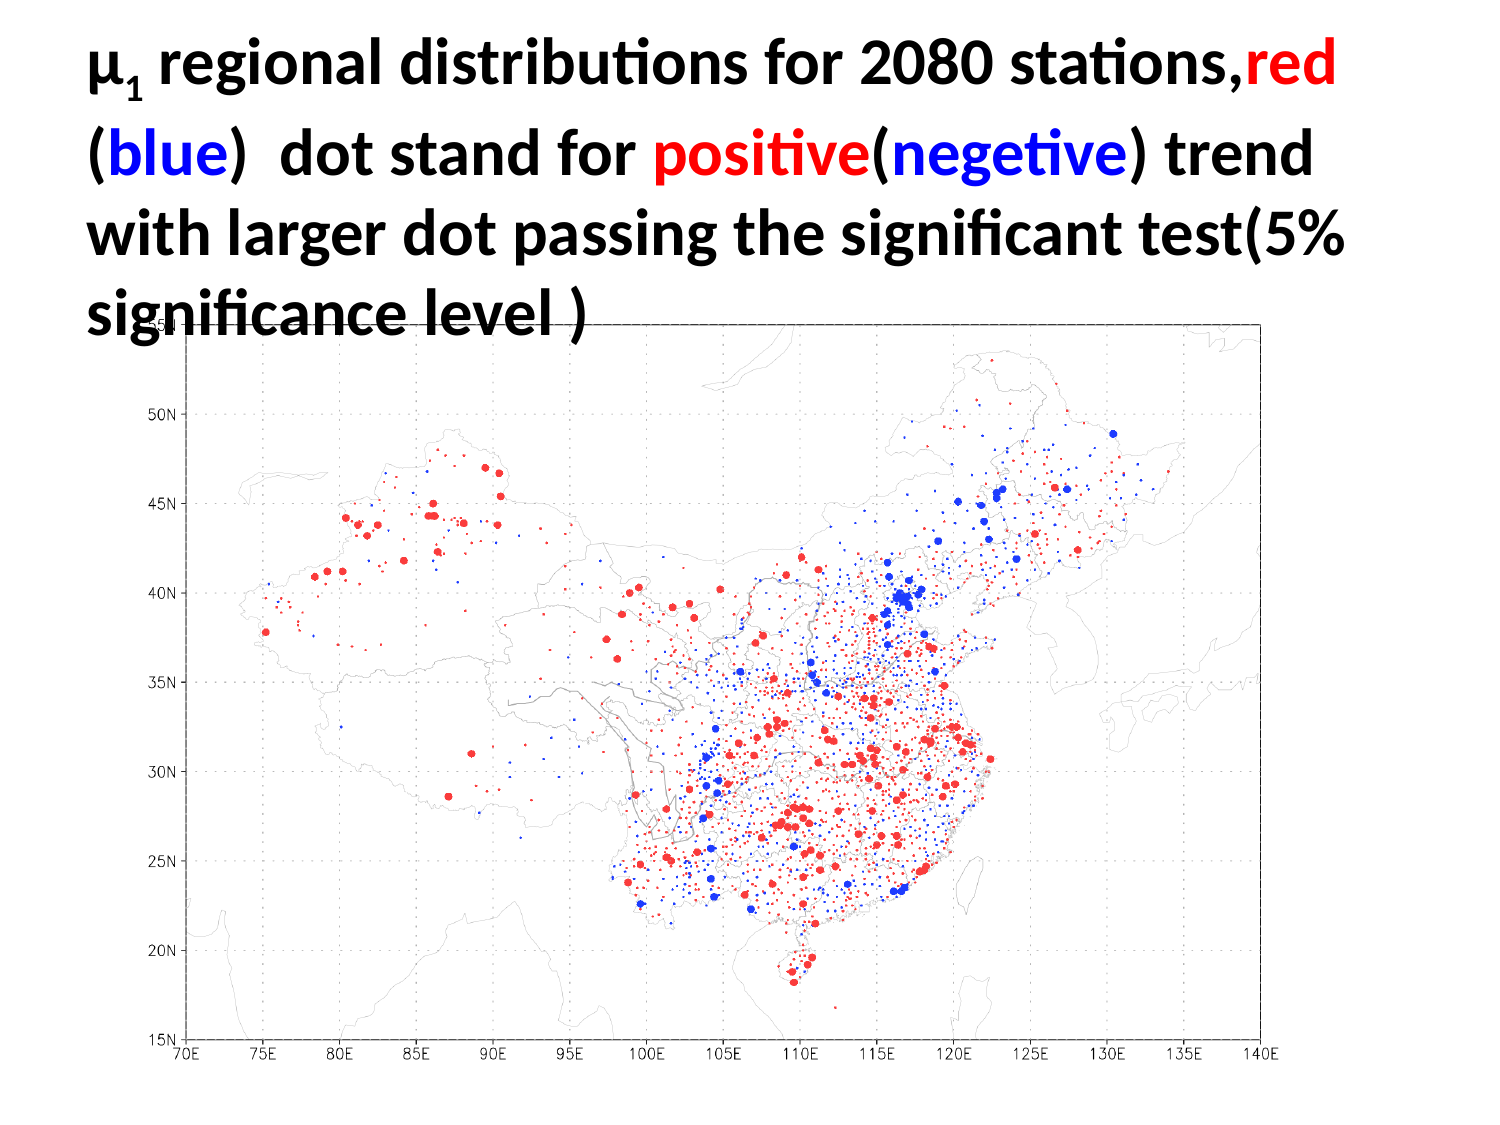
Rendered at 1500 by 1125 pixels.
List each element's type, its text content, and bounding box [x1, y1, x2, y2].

text_box μ1 regional distributions for 2080 stations,red (blue) dot stand for positive(negetive) trend with larger dot passing the significant test(5% significance level ) [71, 10, 1443, 356]
picture [132, 238, 1314, 1125]
